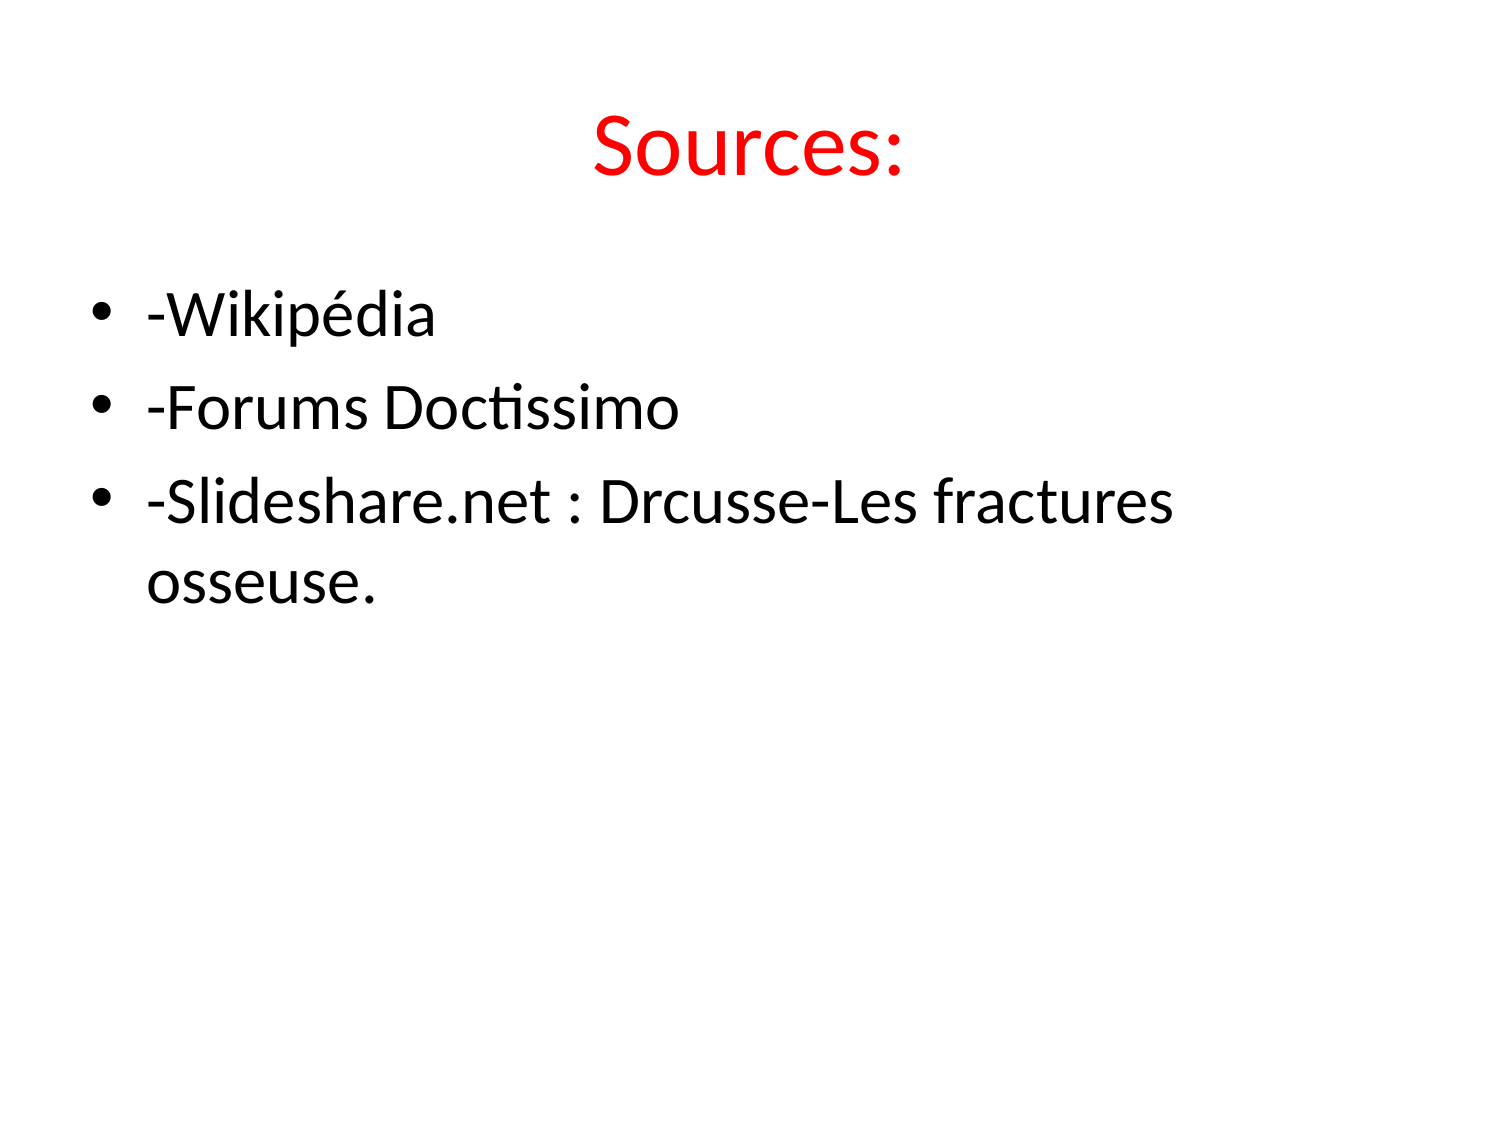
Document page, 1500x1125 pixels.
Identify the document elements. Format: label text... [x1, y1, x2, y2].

list -Wikipédia -Forums Doctissimo -Slideshare.net : Drcusse-Les fractures osseuse. [75, 262, 1425, 1005]
title Sources: [75, 45, 1425, 233]
